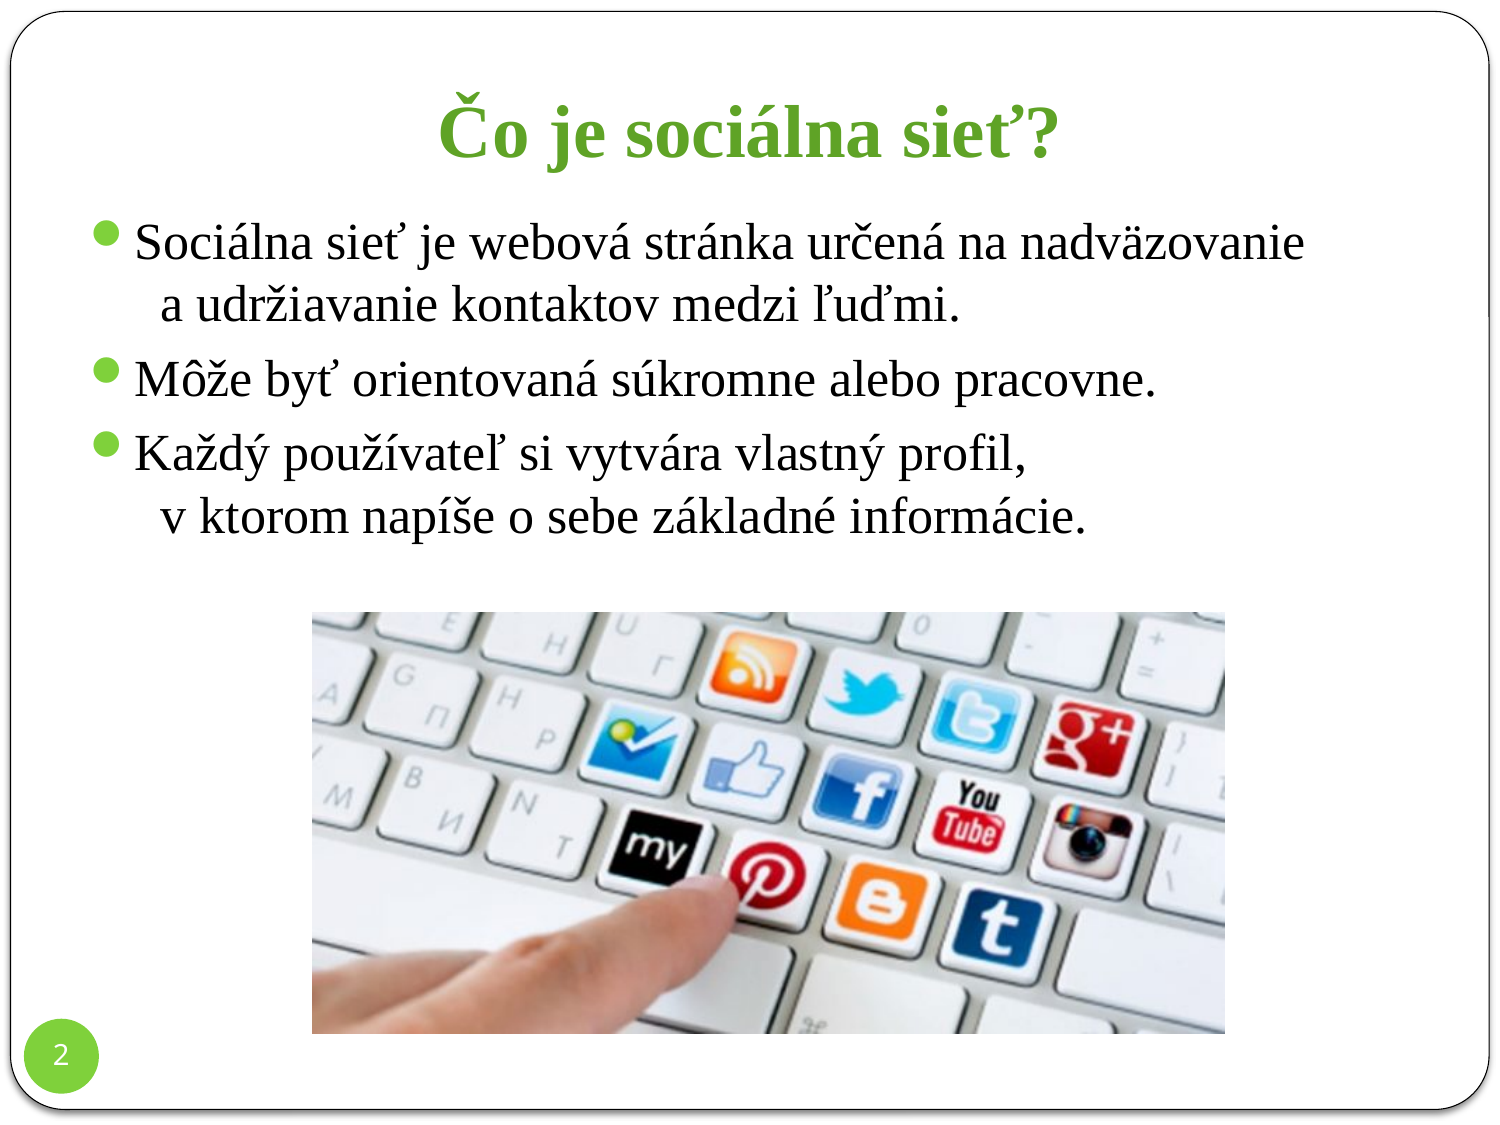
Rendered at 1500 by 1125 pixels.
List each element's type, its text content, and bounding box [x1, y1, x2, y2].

title Čo je sociálna sieť? [75, 62, 1425, 188]
list Sociálna sieť je webová stránka určená na nadväzovanie a udržiavanie kontaktov medzi ľuďmi. Môže byť orientovaná súkromne alebo pracovne. Každý používateľ si vytvára vlastný profil, v ktorom napíše o sebe základné informácie. [75, 200, 1425, 1050]
picture [312, 612, 1226, 1034]
slide_number 2 [23, 1018, 99, 1094]
